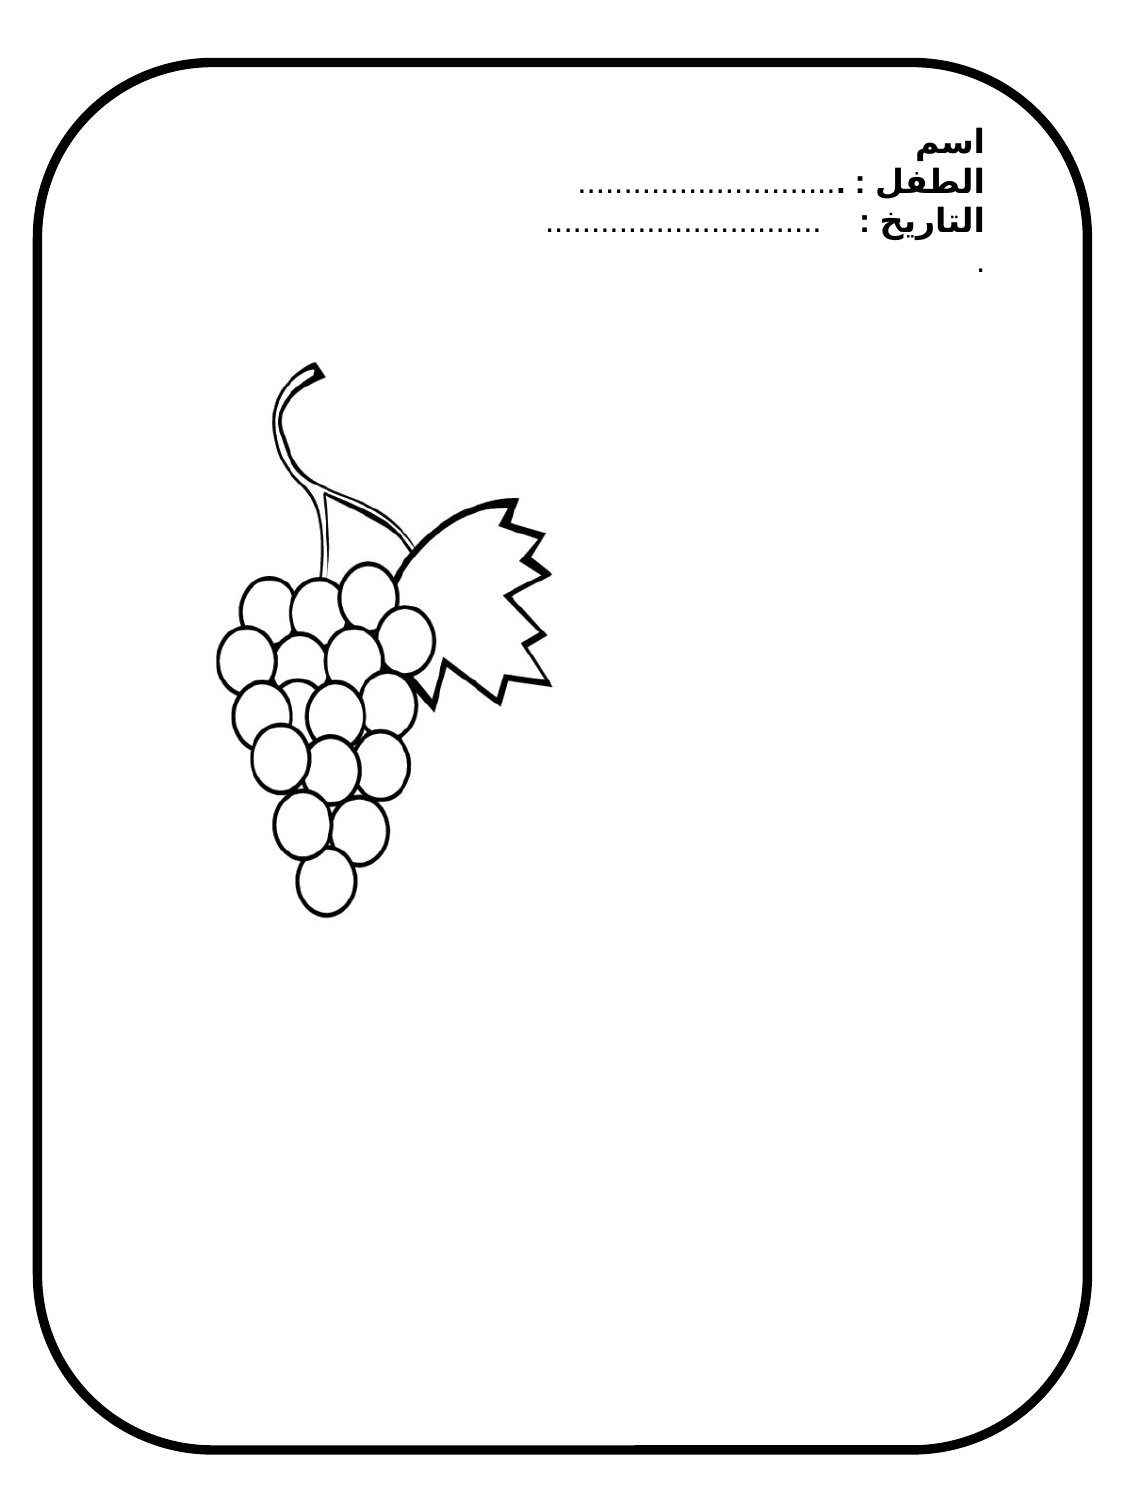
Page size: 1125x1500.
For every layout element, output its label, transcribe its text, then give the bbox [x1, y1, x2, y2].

text_box [37, 62, 1088, 1450]
text_box اسم الطفل : ............................. التاريخ : ............................... [525, 112, 1000, 287]
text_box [162, 349, 588, 938]
